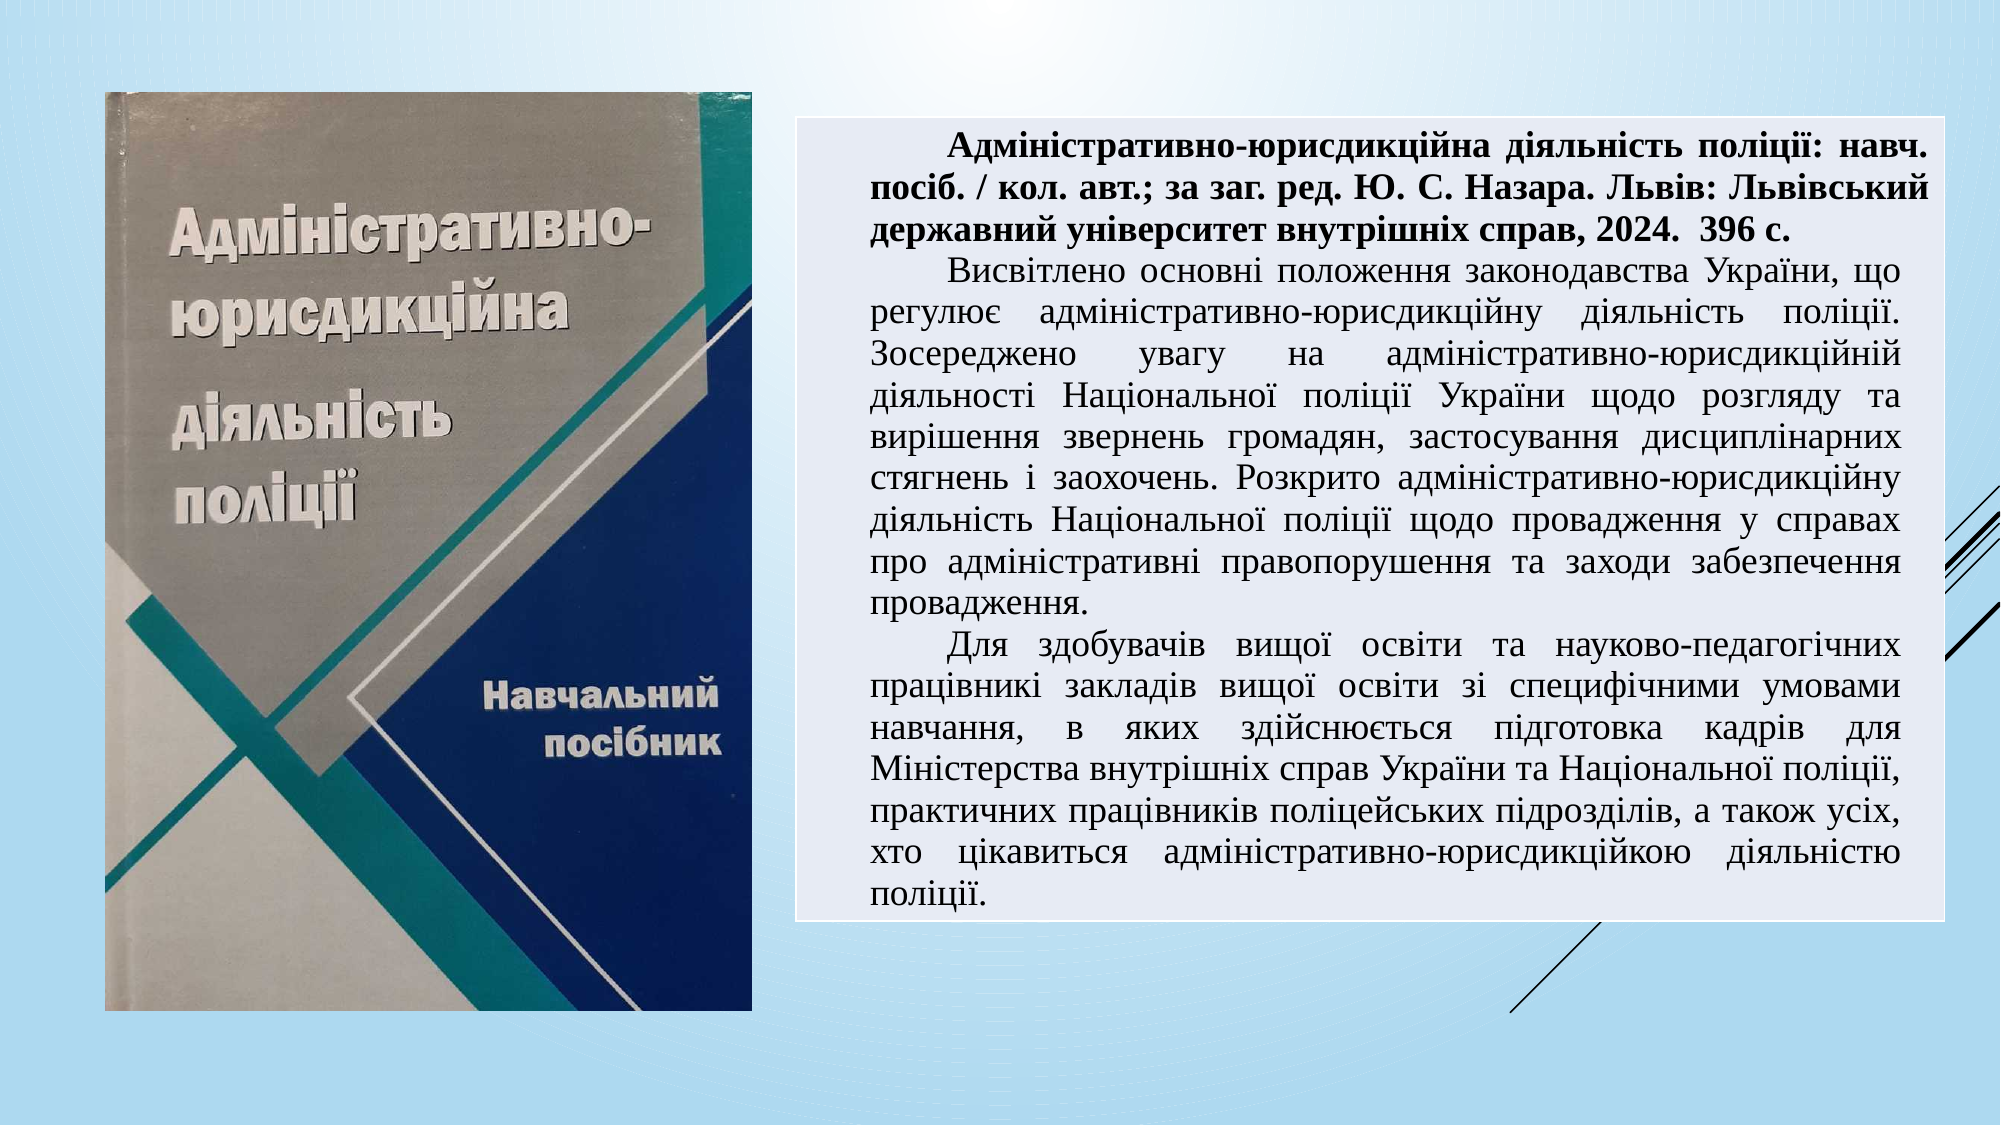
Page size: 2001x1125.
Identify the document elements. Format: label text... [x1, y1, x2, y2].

table_header Адміністративно-юрисдикційна діяльність поліції: навч. посіб. / кол. авт.; за заг. ред. Ю. С. Назара. Львів: Львівський державний університет внутрішніх справ, 2024. 396 с. Висвітлено основні положення законодавства України, що регу­лює адміністративно-юрисдикційну діяльність поліції. Зосереджено ува­гу на адміністративно-юрисдикційній діяльності Національної поліції України щодо розгляду та вирішення звернень громадян, застосування дис­циплінарних стягнень і заохочень. Розкрито адміністративно-юрисдикційну діяльність Національної поліції щодо провадження у справах про адмініс­тративні правопорушення та заходи забезпечення провадження. Для здобувачів вищої освіти та науково-педагогічних працівникі закладів вищої освіти зі специфічними умовами навчання, в яких здійснюється підготовка кадрів для Міністерства внутрішніх справ України та Національної поліції, практичних працівників поліцейських підрозділів, а також усіх, хто цікавиться адміністративно-юрисдикційкою діяльністю поліції. [797, 118, 1944, 920]
picture [104, 92, 752, 1012]
